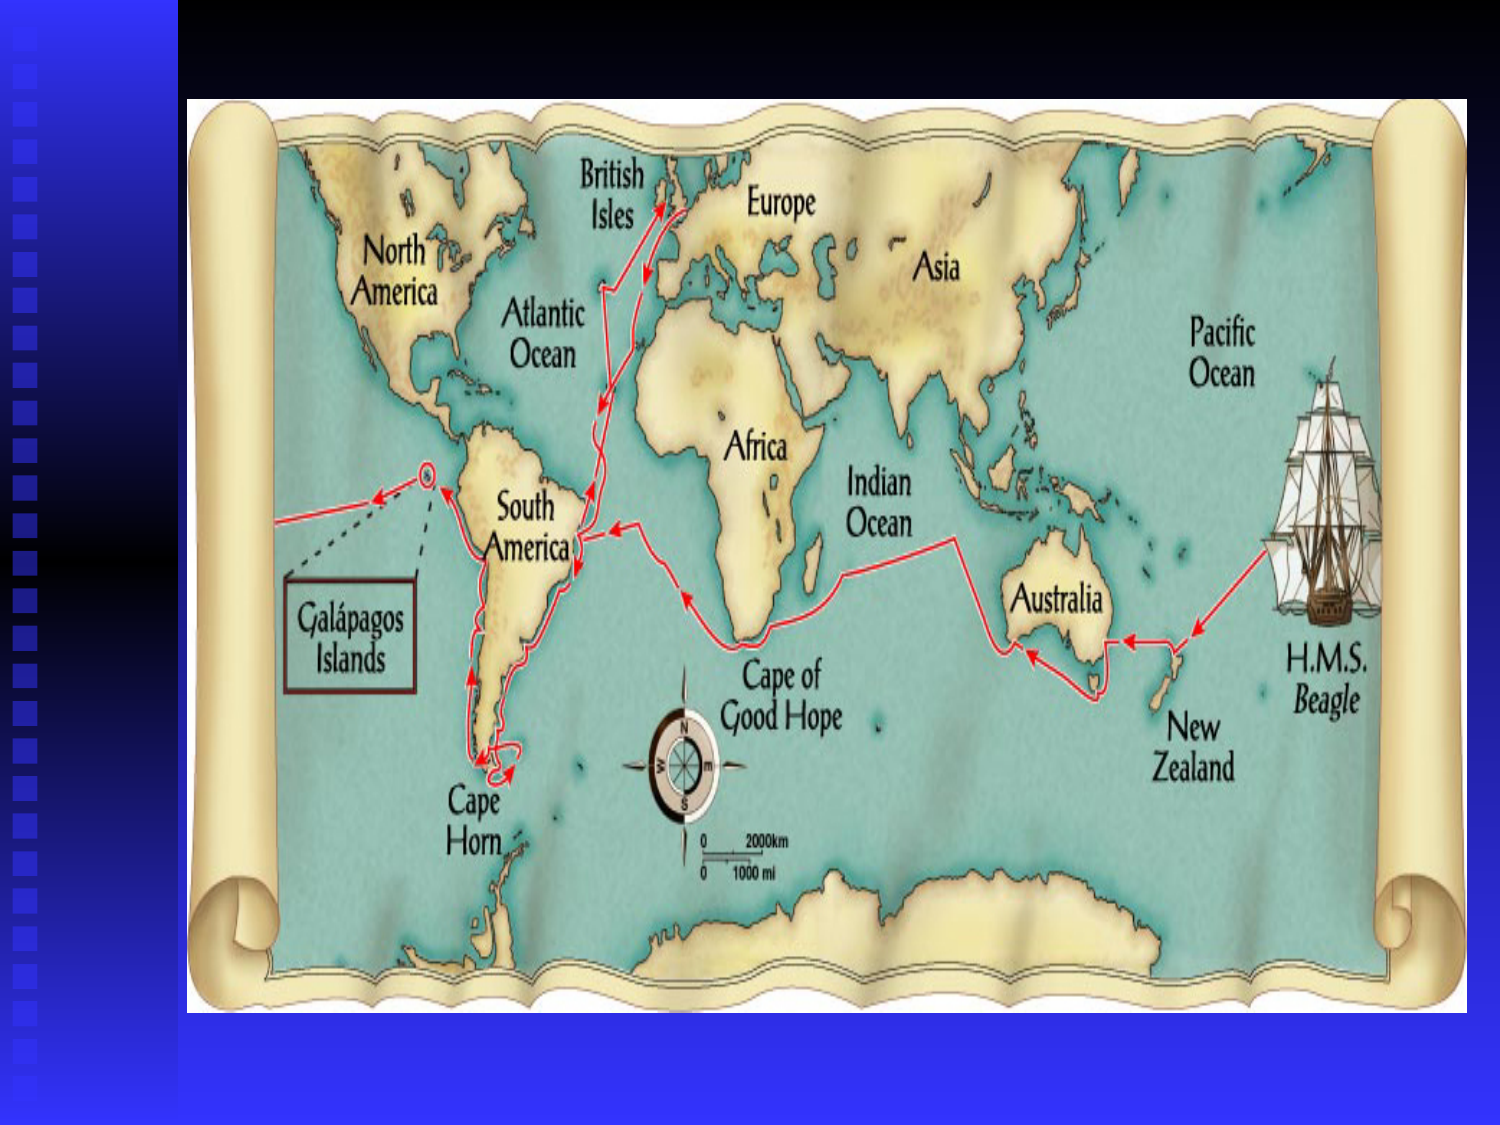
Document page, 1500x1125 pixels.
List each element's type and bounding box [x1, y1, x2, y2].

list [187, 99, 1468, 1013]
